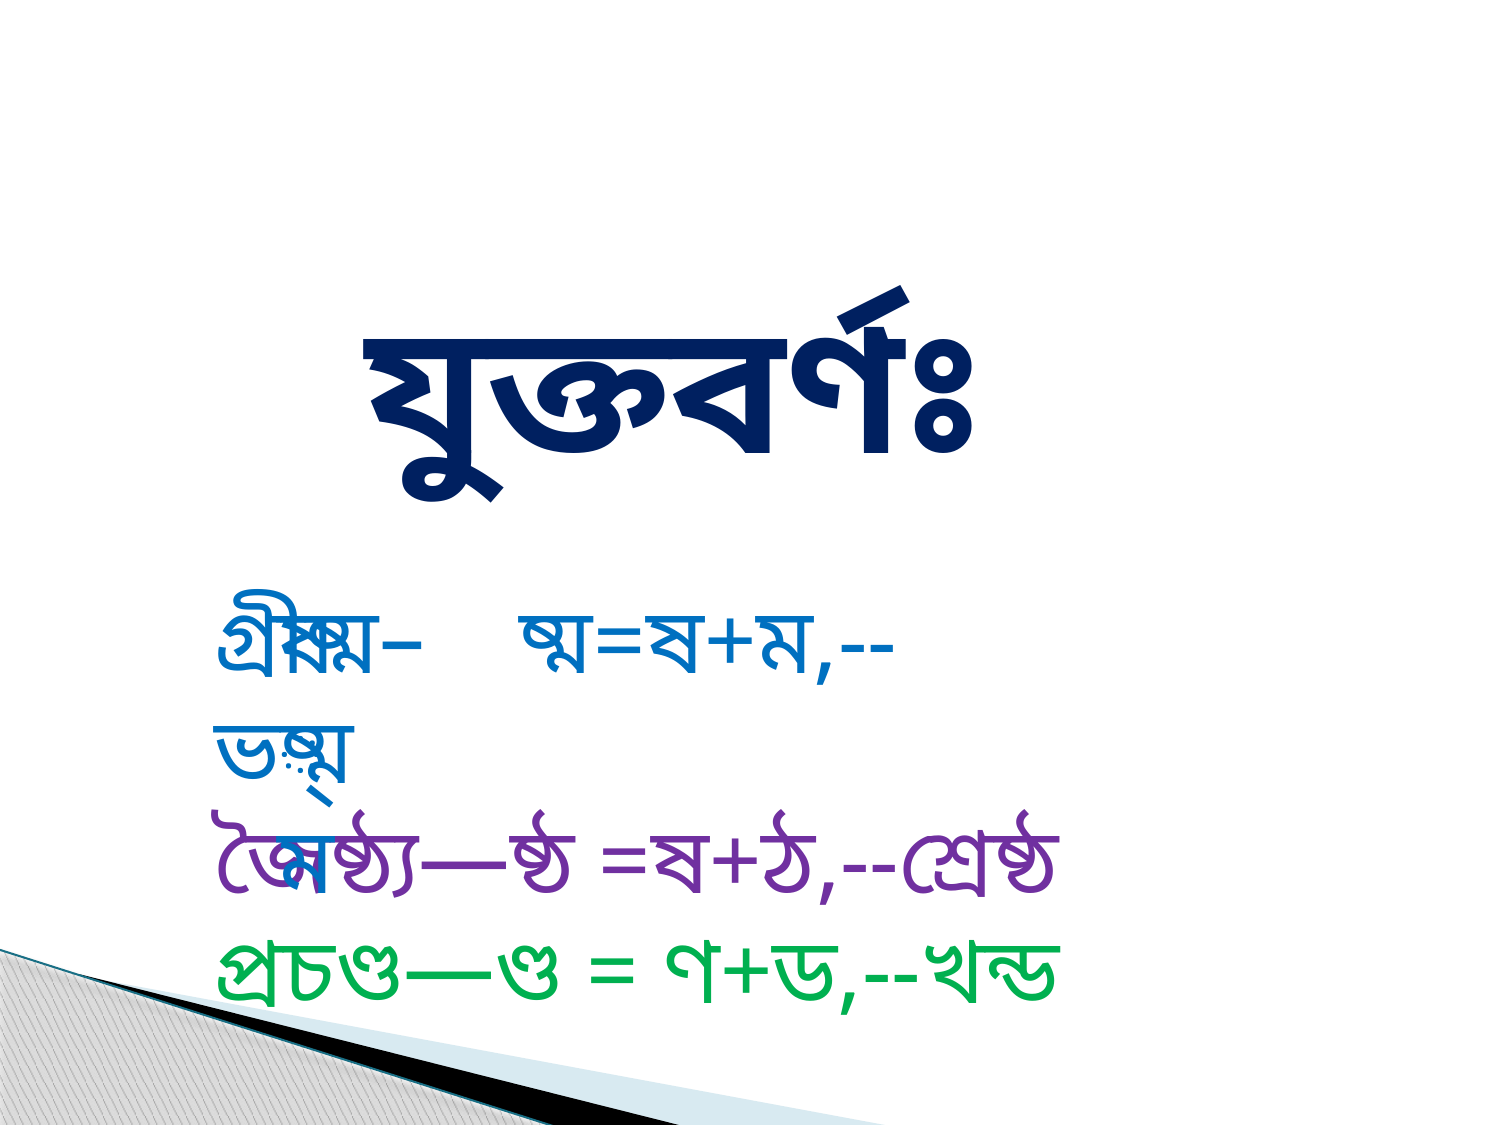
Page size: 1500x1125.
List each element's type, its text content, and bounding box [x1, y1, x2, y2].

text_box ষ্ম [262, 574, 338, 920]
text_box যুক্তবর্ণঃ [299, 262, 1050, 498]
text_box গ্রীষ্ম– ষ্ম=ষ+ম,-- ভষ্ম জৈষ্ঠ্য—ষ্ঠ =ষ+ঠ,--শ্রেষ্ঠ প্রচণ্ড—ণ্ড = ণ+ড,--খন্ড [199, 574, 1088, 1030]
